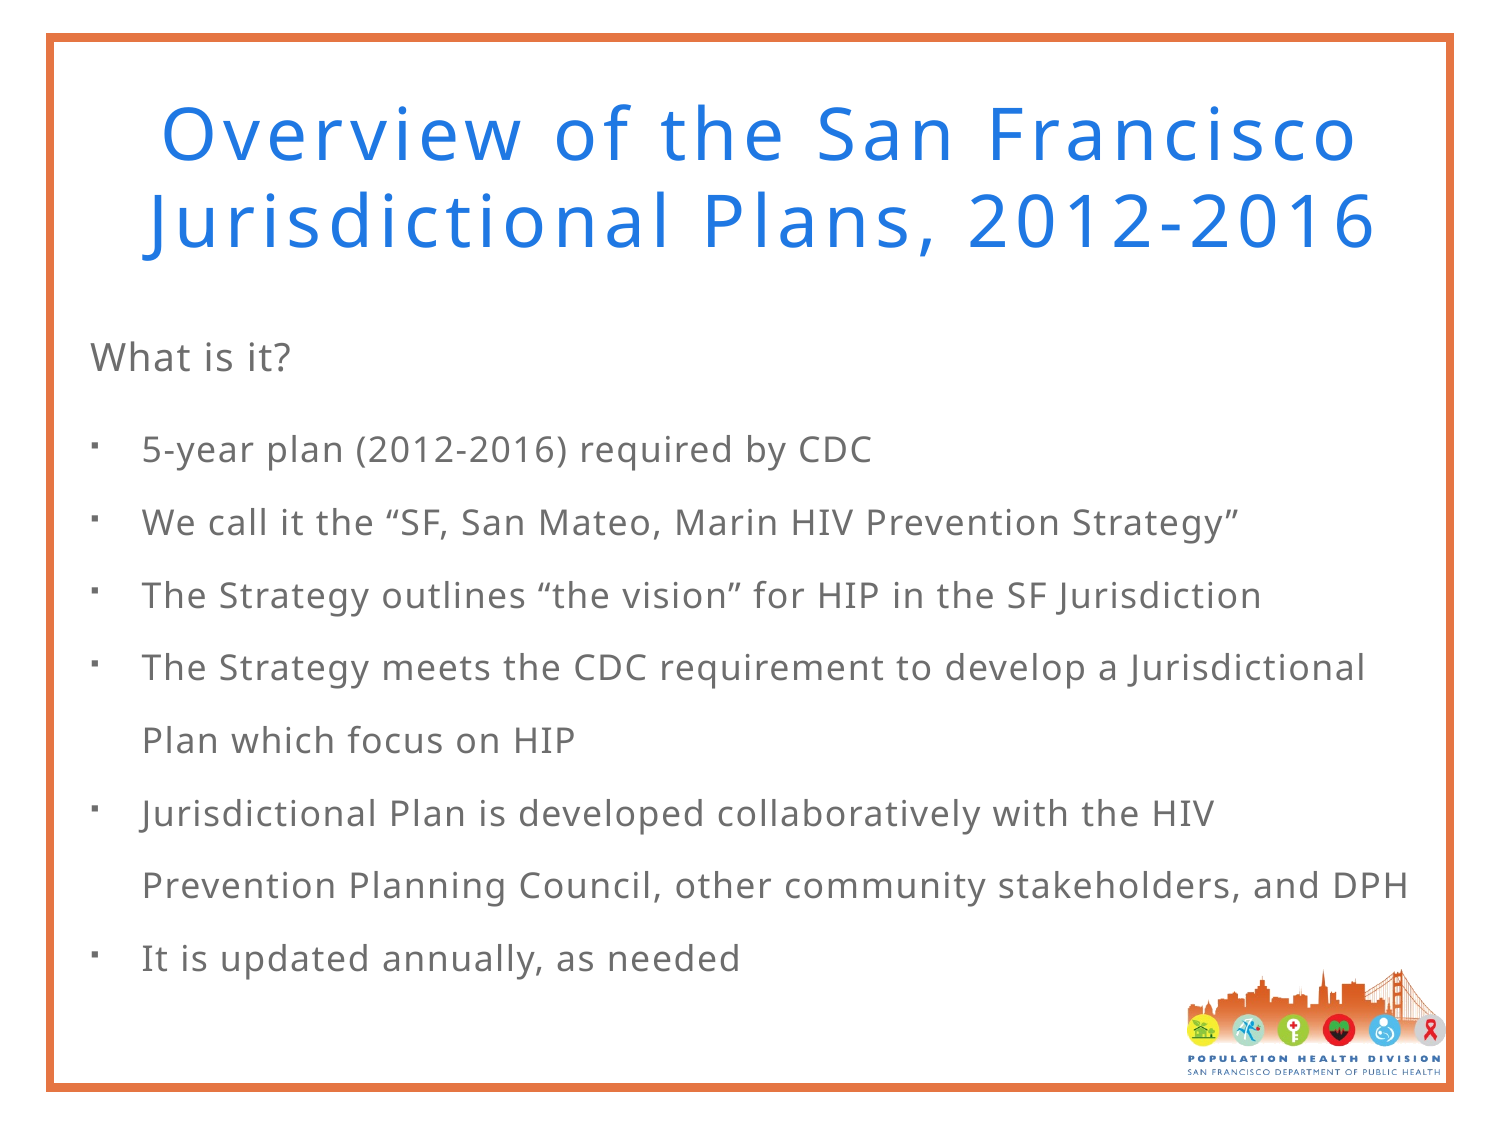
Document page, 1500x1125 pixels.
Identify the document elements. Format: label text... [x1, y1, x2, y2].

picture [1187, 969, 1446, 1075]
list What is it? 5-year plan (2012-2016) required by CDC We call it the “SF, San Mateo, Marin HIV Prevention Strategy” The Strategy outlines “the vision” for HIP in the SF Jurisdiction The Strategy meets the CDC requirement to develop a Jurisdictional Plan which focus on HIP Jurisdictional Plan is developed collaboratively with the HIV Prevention Planning Council, other community stakeholders, and DPH It is updated annually, as needed [75, 324, 1438, 1063]
title Overview of the San Francisco Jurisdictional Plans, 2012-2016 [75, 62, 1450, 288]
